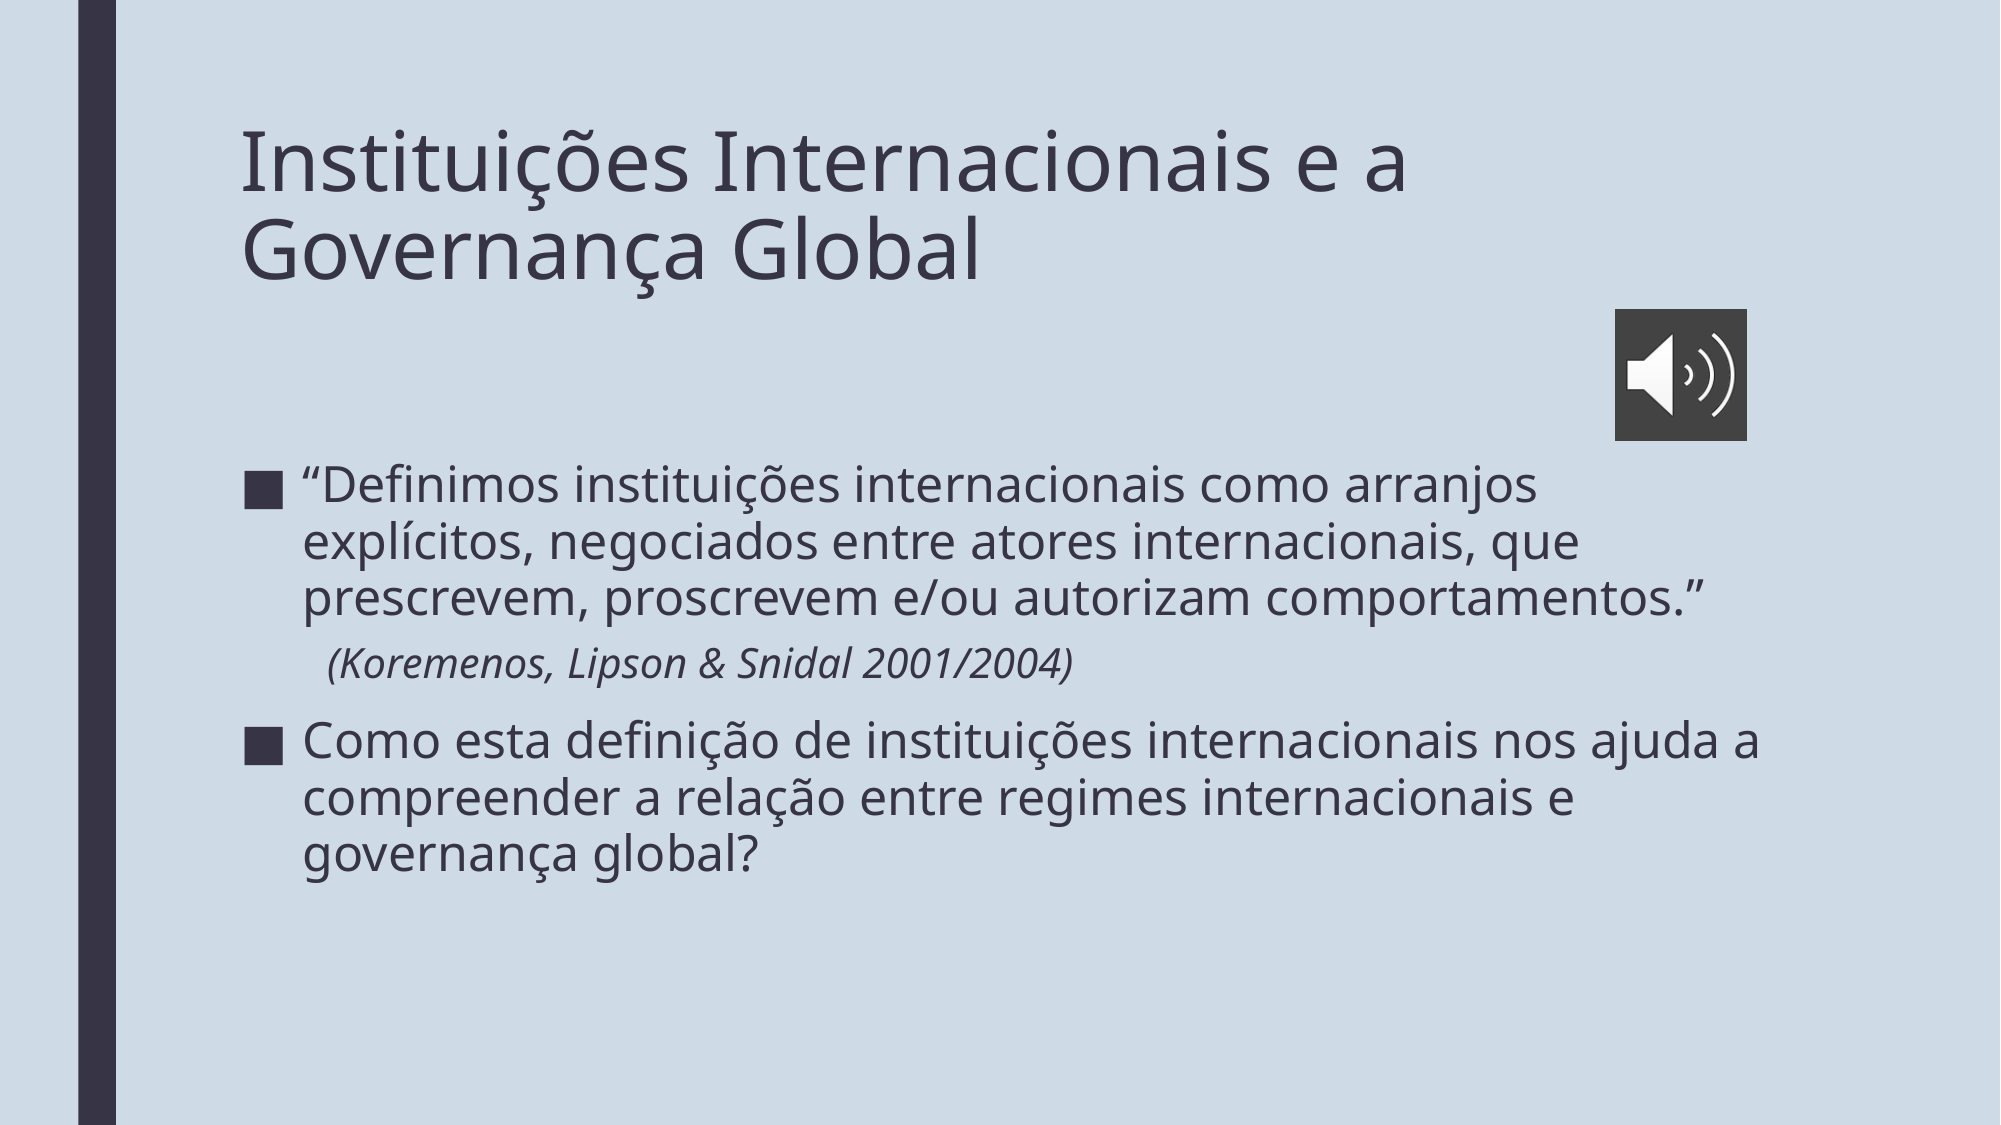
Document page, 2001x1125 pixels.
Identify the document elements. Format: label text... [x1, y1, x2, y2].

title Instituições Internacionais e a Governança Global [225, 112, 1800, 357]
list “Definimos instituições internacionais como arranjos explícitos, negociados entre atores internacionais, que prescrevem, proscrevem e/ou autorizam comportamentos.” (Koremenos, Lipson & Snidal 2001/2004) Como esta definição de instituições internacionais nos ajuda a compreender a relação entre regimes internacionais e governança global? [225, 375, 1800, 963]
picture [1614, 308, 1748, 442]
